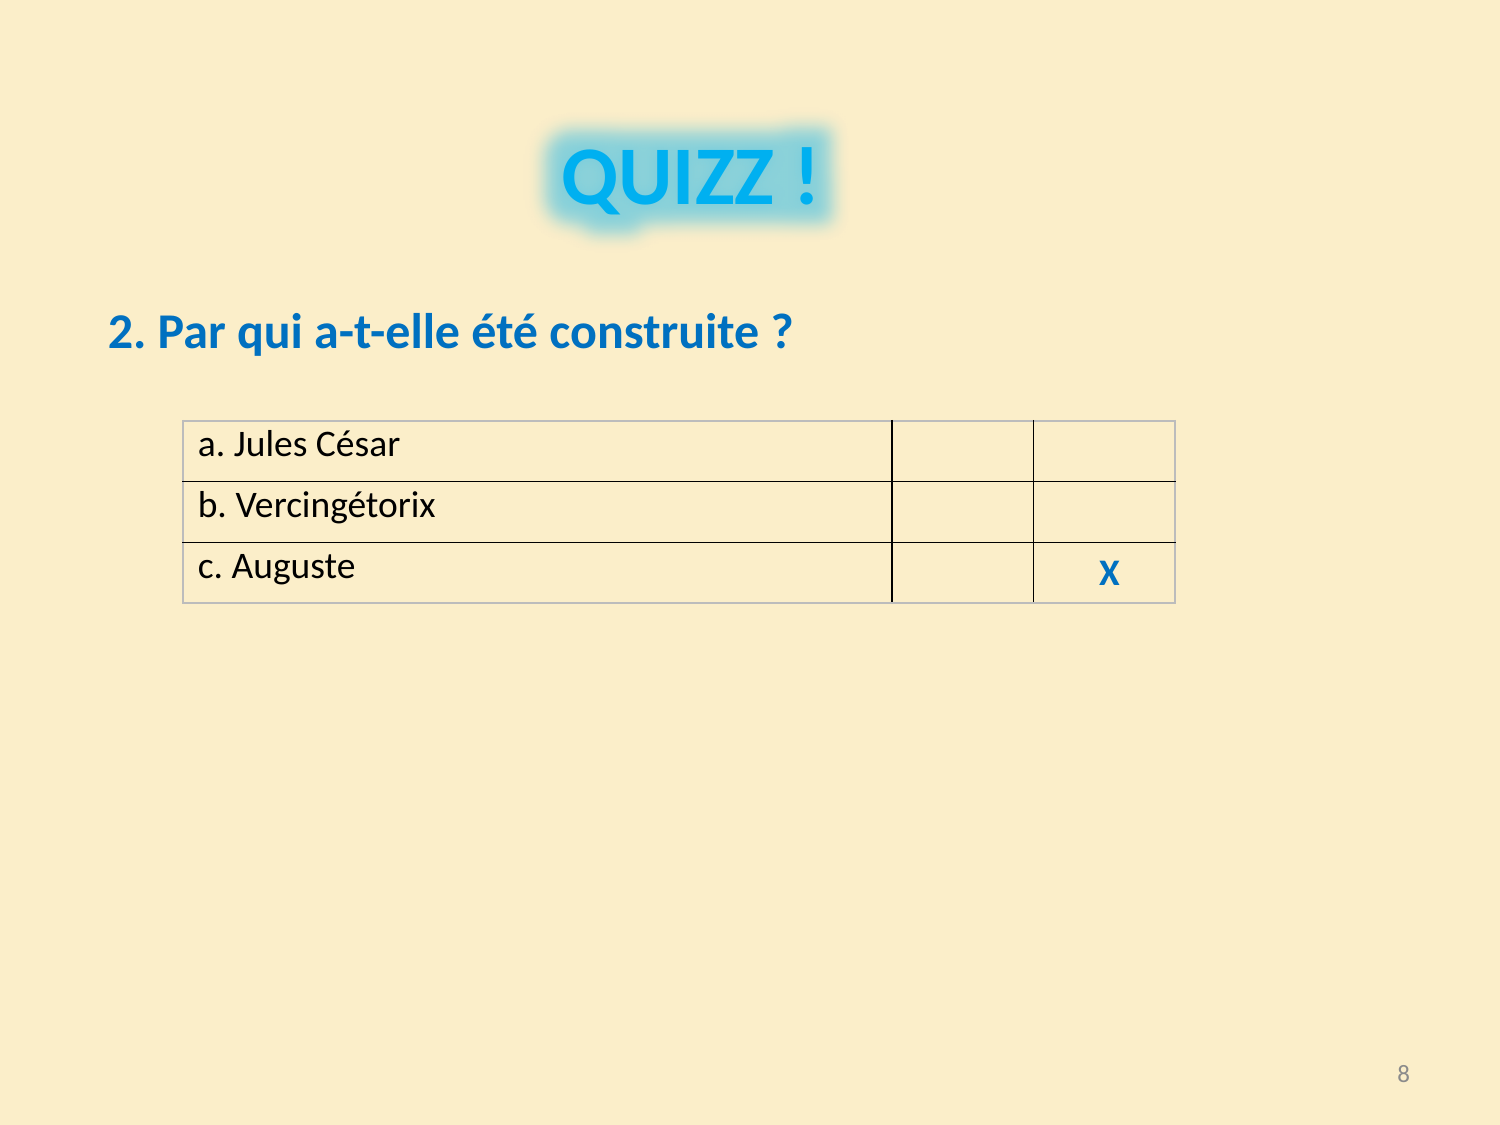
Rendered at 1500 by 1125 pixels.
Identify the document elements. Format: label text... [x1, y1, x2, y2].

table_cell [1034, 543, 1174, 602]
table_cell [893, 543, 1033, 602]
table_header [1034, 422, 1174, 481]
table_header a. Jules César [184, 422, 891, 481]
text_box QUIZZ ! [519, 131, 864, 212]
text_box X [1084, 540, 1126, 601]
table_cell [893, 482, 1033, 542]
table_cell b. Vercingétorix [184, 482, 891, 542]
table_cell c. Auguste [184, 543, 891, 602]
table_header [893, 422, 1033, 481]
slide_number 8 [1074, 1042, 1425, 1103]
text_box 2. Par qui a-t-elle été construite ? [3, 290, 1483, 621]
table_cell [1034, 482, 1174, 542]
